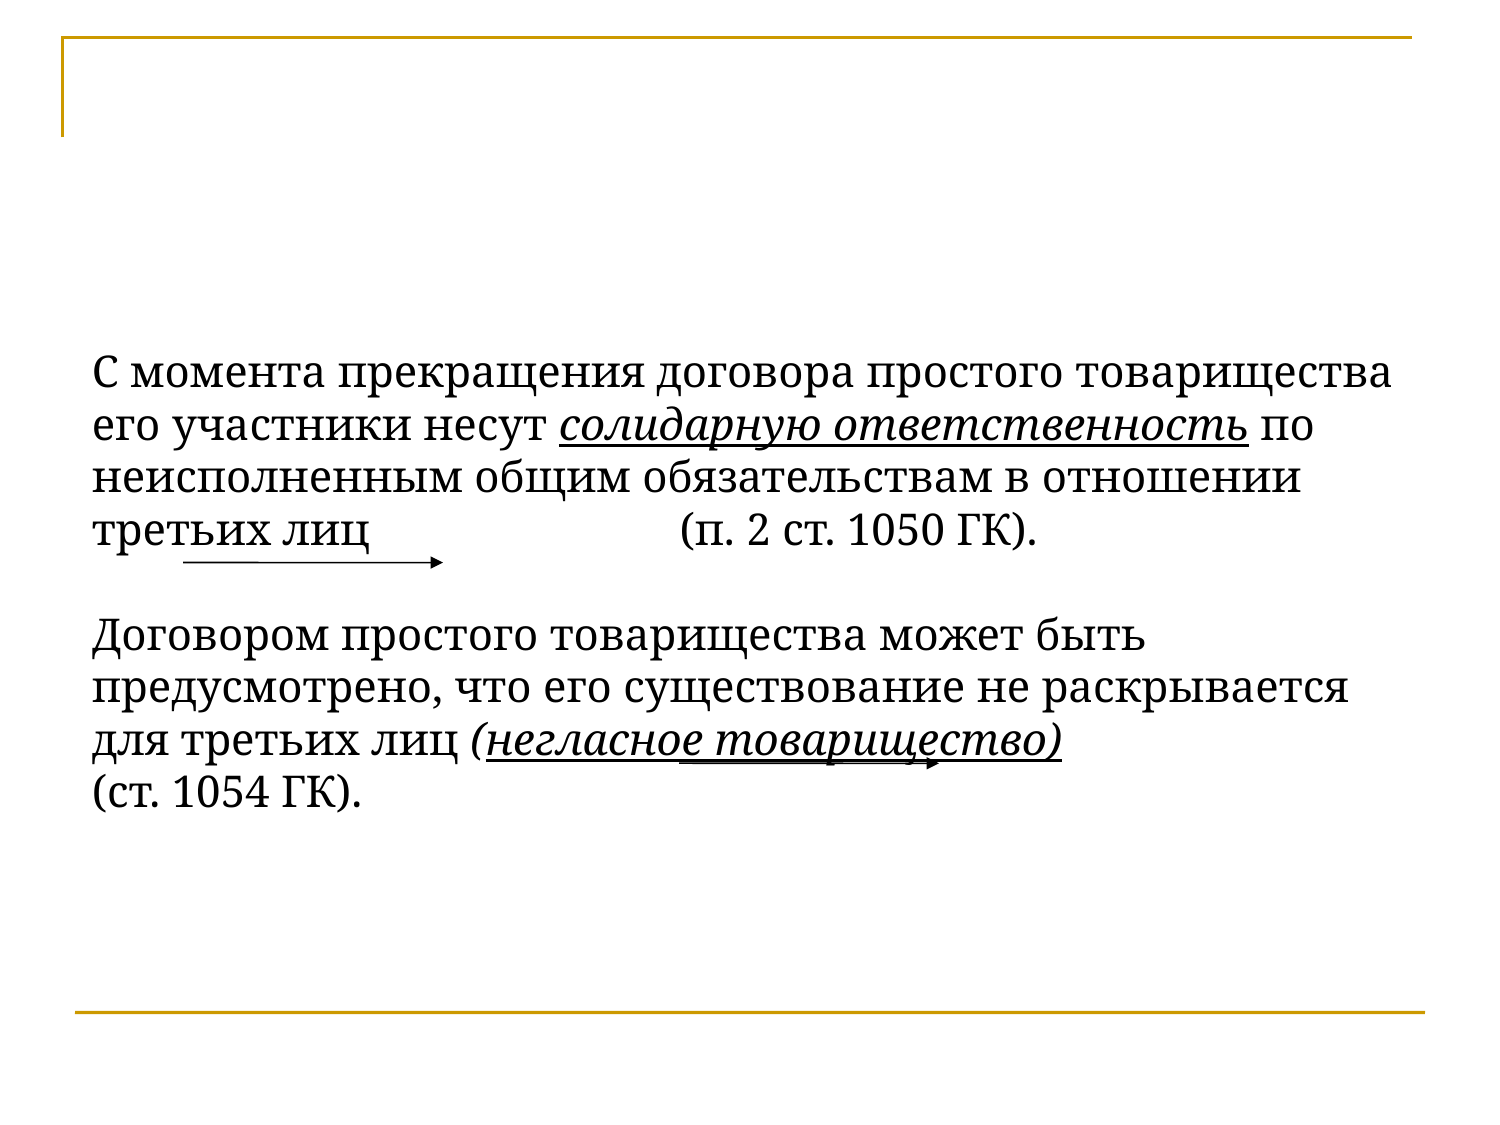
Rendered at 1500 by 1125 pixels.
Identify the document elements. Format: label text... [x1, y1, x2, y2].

text_box [679, 757, 940, 770]
text_box [183, 556, 443, 569]
title С момента прекращения договора простого товарищества его участники несут солидарную ответственность по неисполненным общим обязательствам в отношении третьих лиц (п. 2 ст. 1050 ГК). Договором простого товарищества может быть предусмотрено, что его существование не раскрывается для третьих лиц (негласное товарищество) (ст. 1054 ГК). [76, 160, 1428, 1000]
